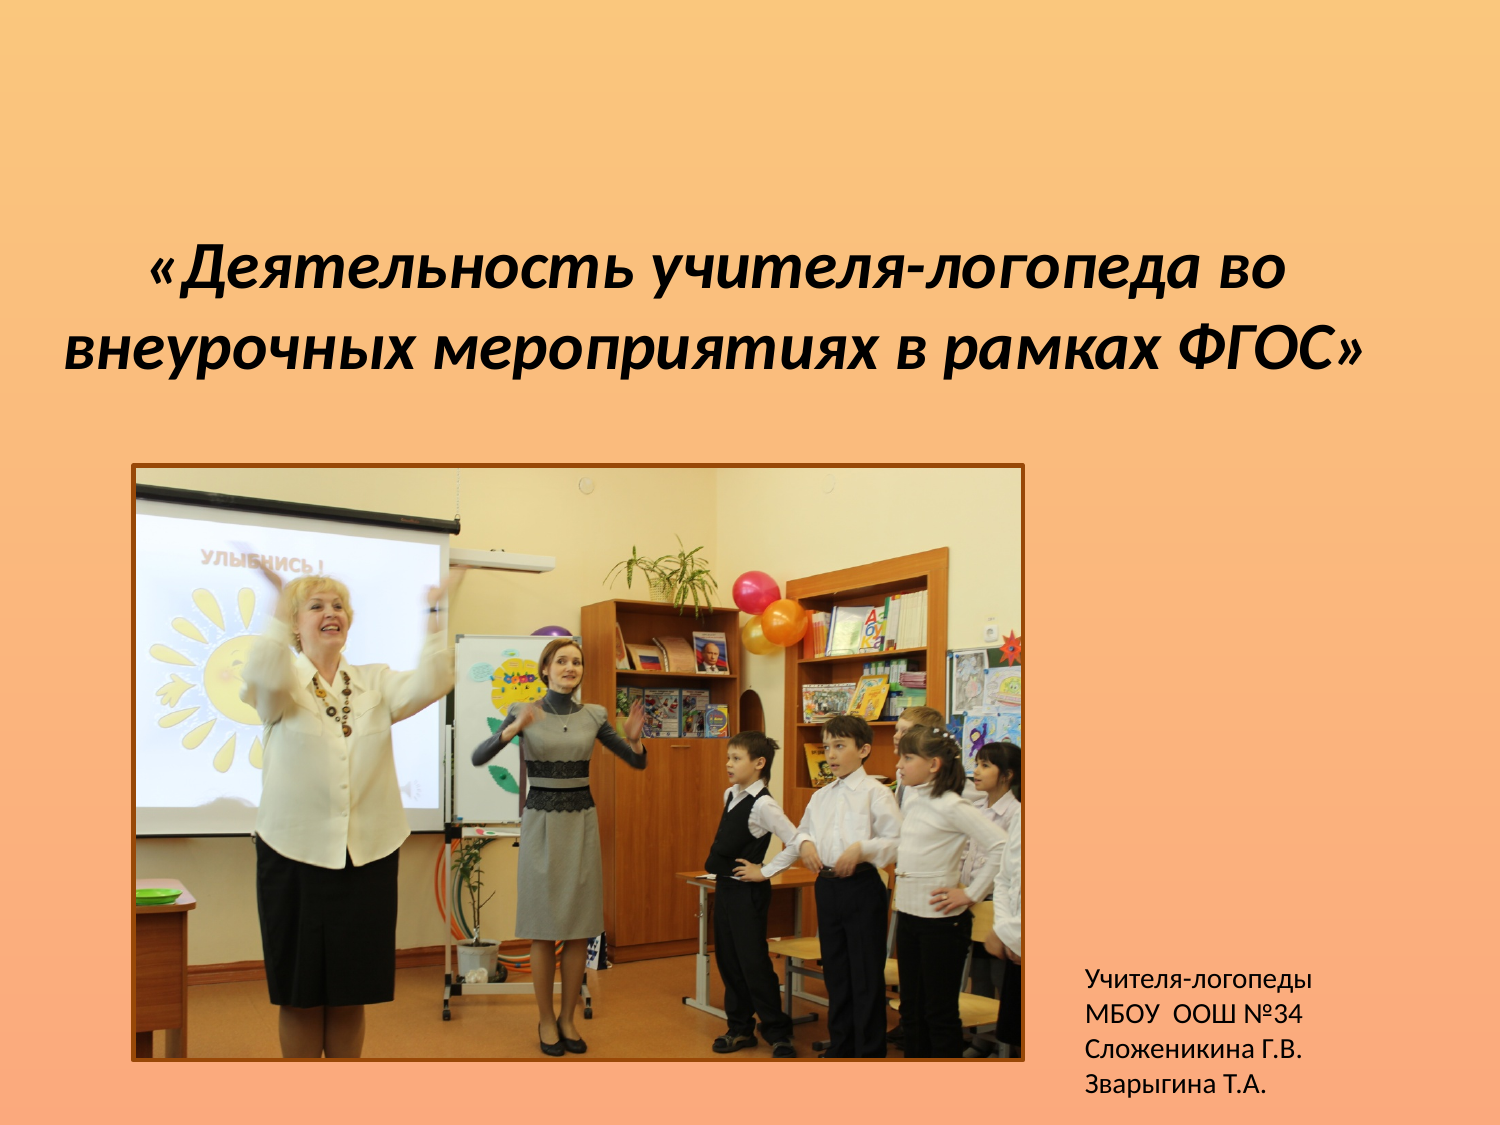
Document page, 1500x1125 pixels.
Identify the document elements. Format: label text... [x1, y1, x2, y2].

title «Деятельность учителя-логопеда во внеурочных мероприятиях в рамках ФГОС» [41, 208, 1392, 396]
picture [135, 467, 1021, 1059]
text_box Учителя-логопеды МБОУ ООШ №34 Сложеникина Г.В. Зварыгина Т.А. [1070, 952, 1328, 1107]
